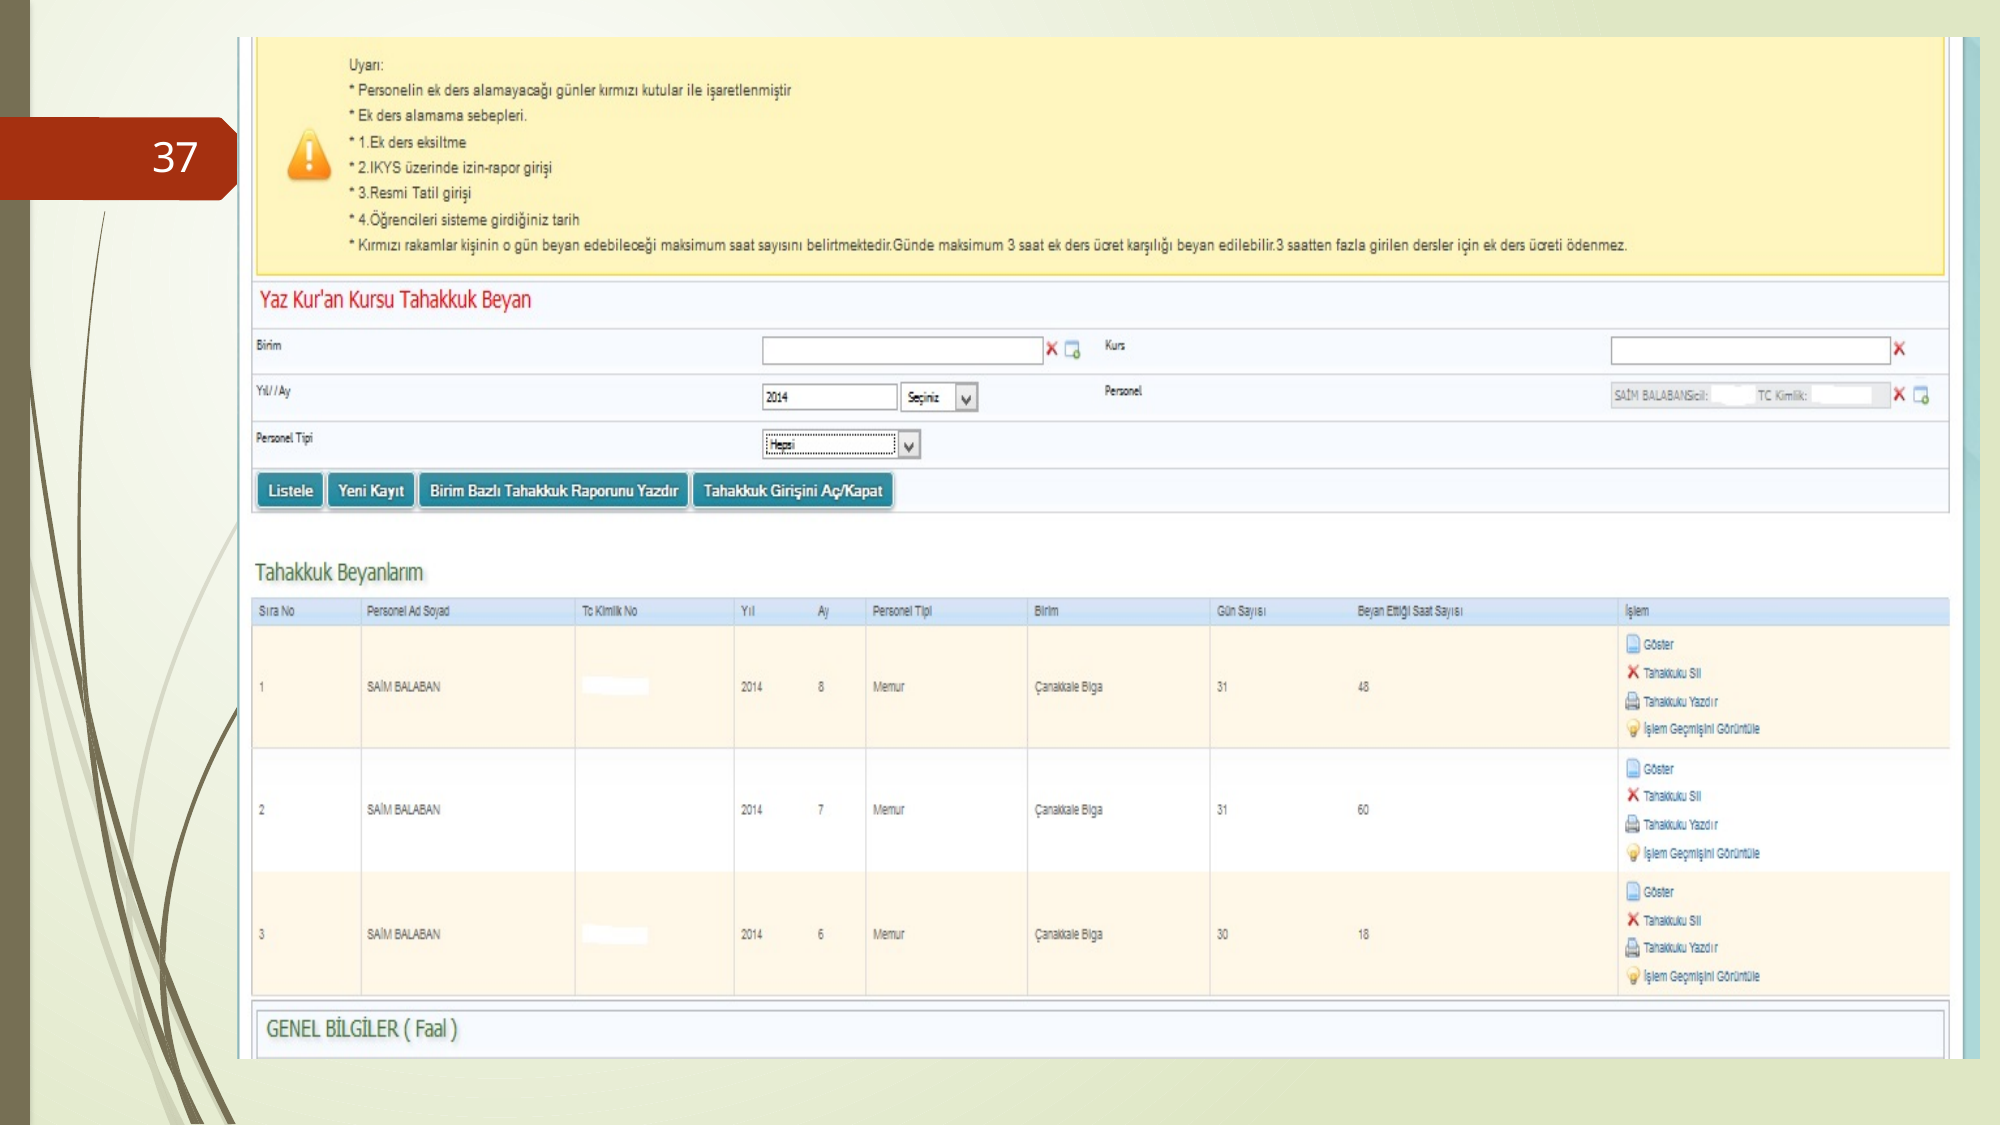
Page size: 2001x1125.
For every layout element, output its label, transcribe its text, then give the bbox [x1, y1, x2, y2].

slide_number 37 [87, 129, 216, 190]
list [237, 37, 1980, 1060]
